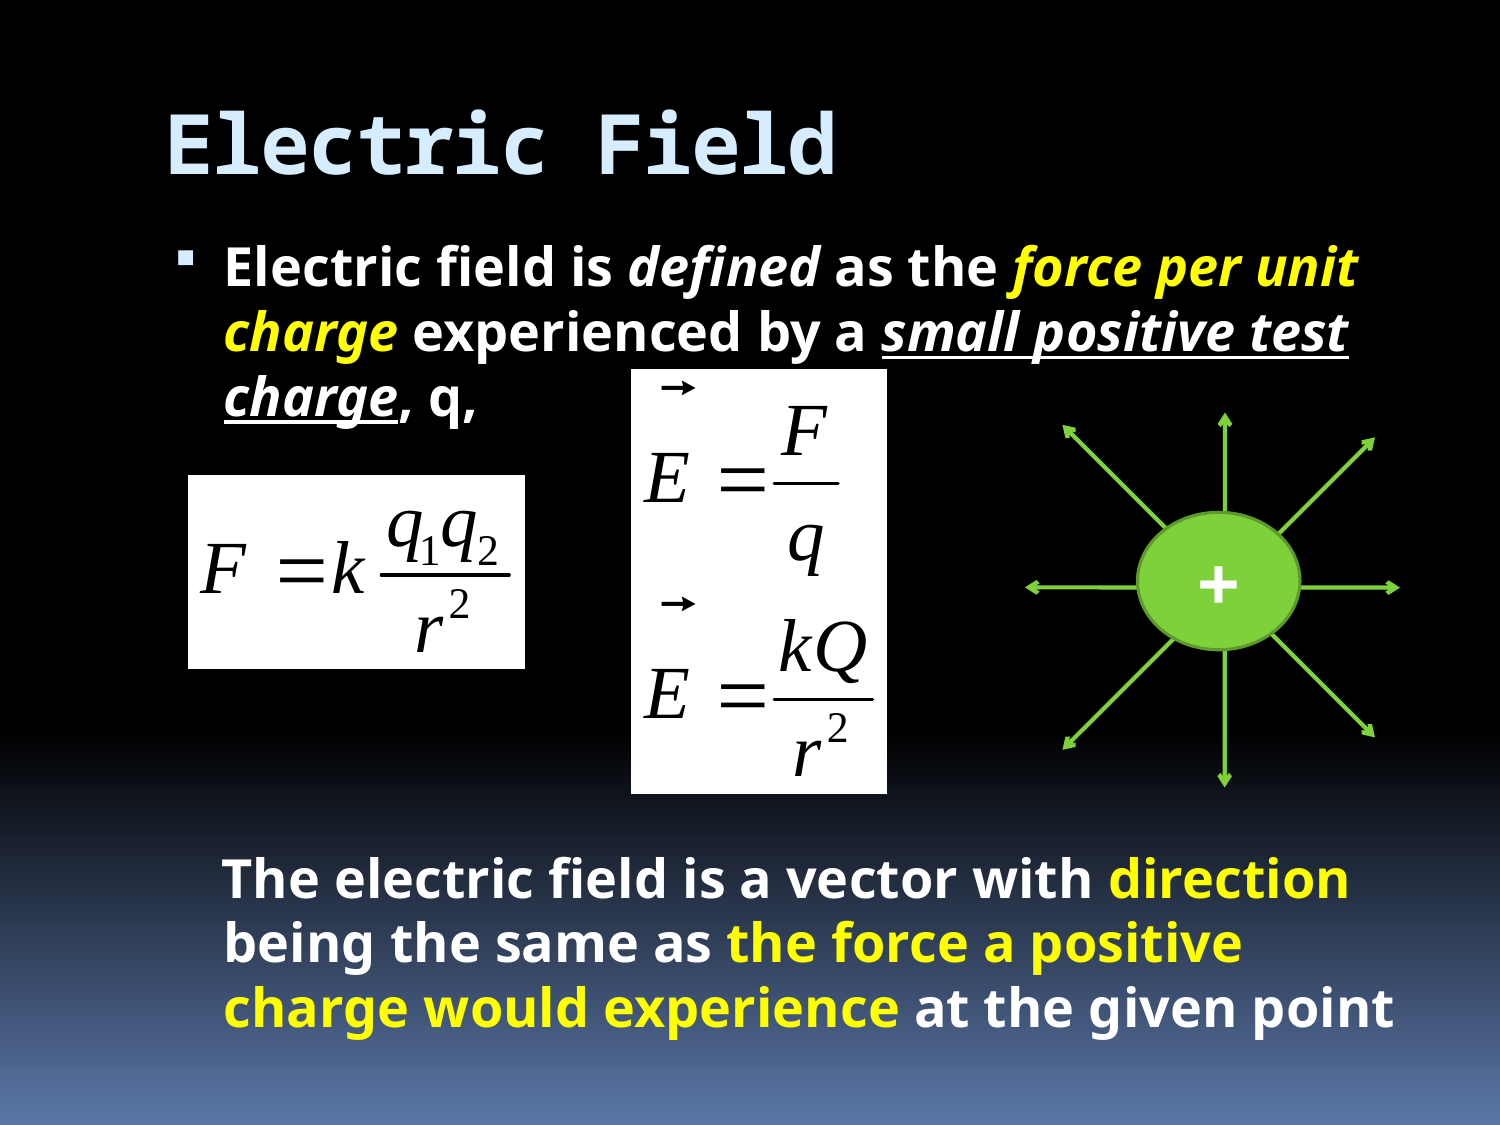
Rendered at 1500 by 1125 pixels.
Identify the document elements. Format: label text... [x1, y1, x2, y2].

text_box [1024, 411, 1401, 788]
title Electric Field [150, 83, 1425, 224]
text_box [187, 474, 526, 670]
list Electric field is defined as the force per unit charge experienced by a small positive test charge, q, The electric field is a vector with direction being the same as the force a positive charge would experience at the given point [150, 224, 1425, 1063]
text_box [630, 368, 888, 795]
